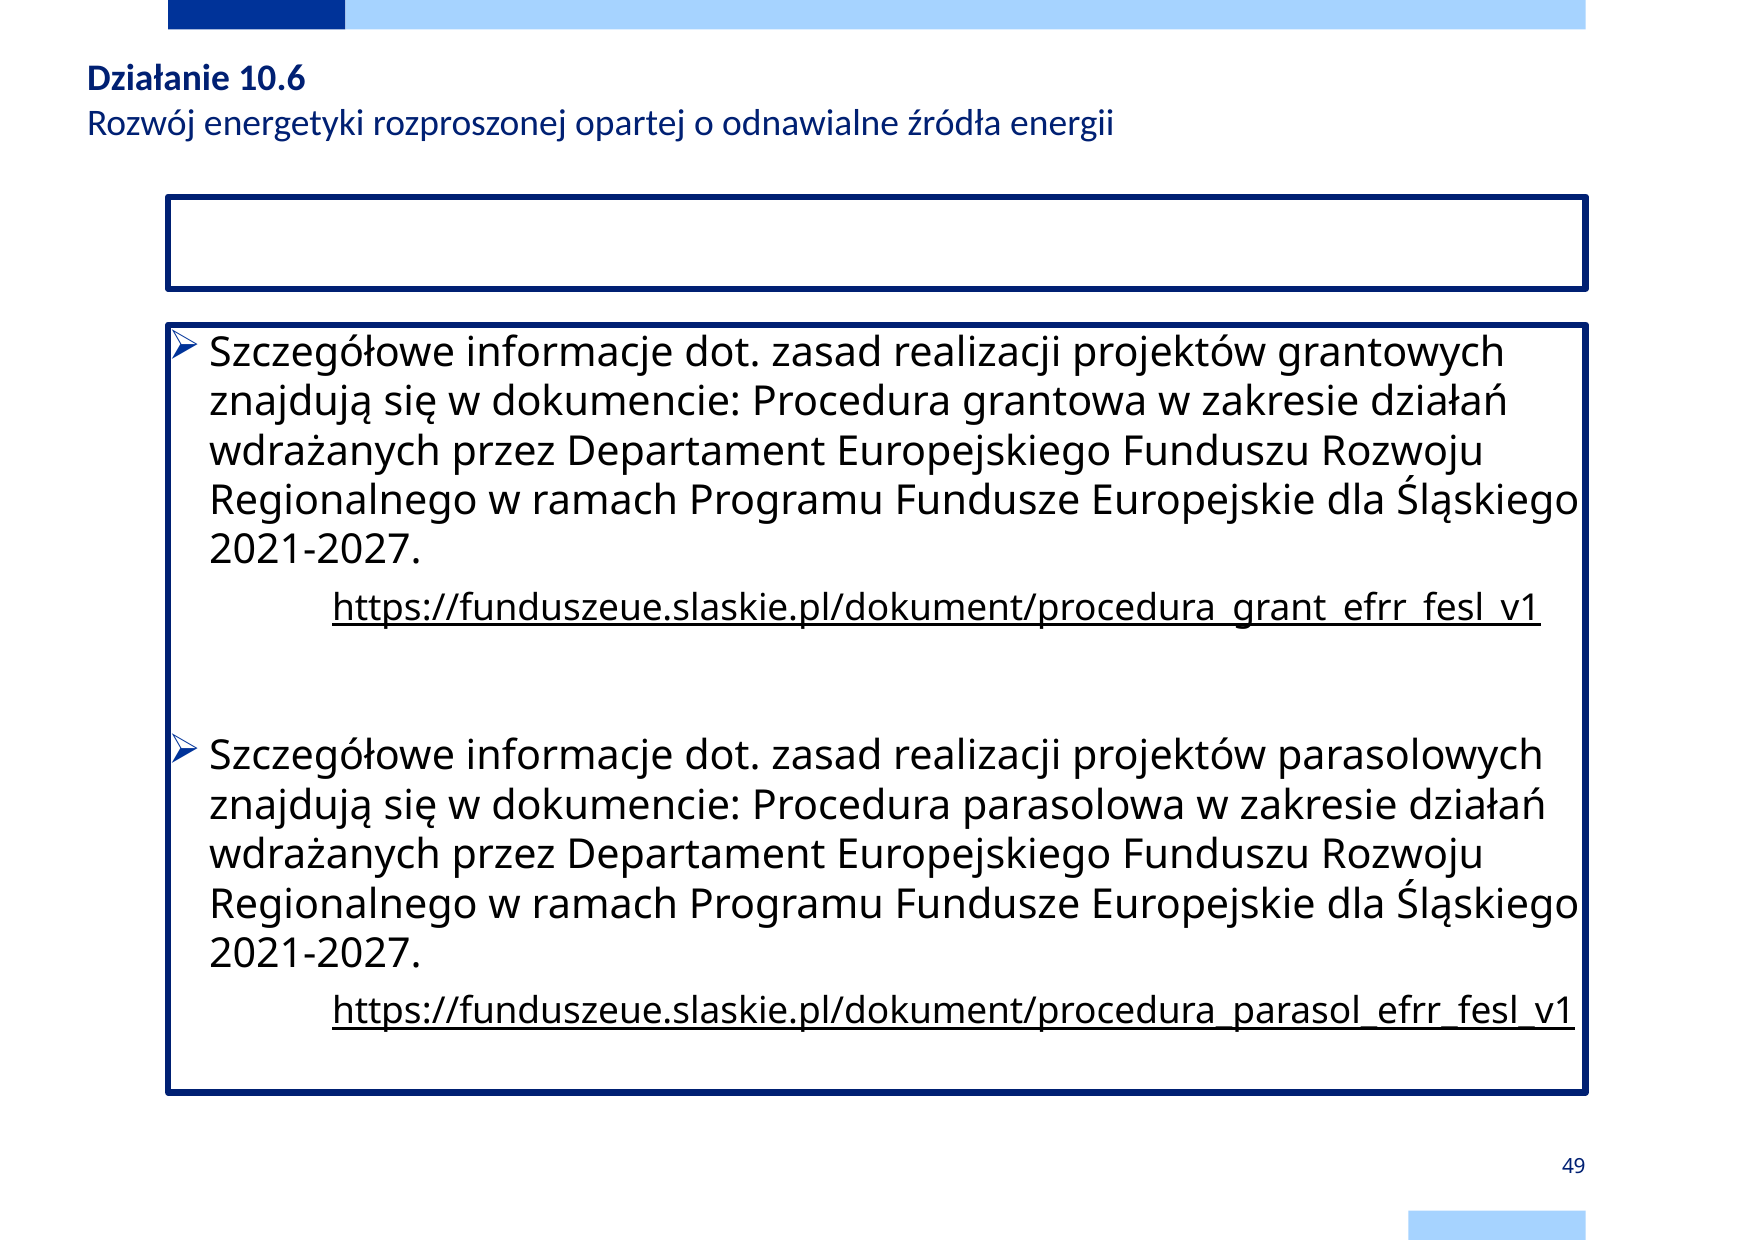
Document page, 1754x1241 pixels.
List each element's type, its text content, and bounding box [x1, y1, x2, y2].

title Projekty parasolowe i grantowe [168, 196, 1586, 289]
slide_number 49 [1408, 1151, 1586, 1182]
text_box Działanie 10.6 Rozwój energetyki rozproszonej opartej o odnawialne źródła energii [72, 45, 1586, 150]
list Szczegółowe informacje dot. zasad realizacji projektów grantowych znajdują się w dokumencie: Procedura grantowa w zakresie działań wdrażanych przez Departament Europejskiego Funduszu Rozwoju Regionalnego w ramach Programu Fundusze Europejskie dla Śląskiego 2021-2027. https://funduszeue.slaskie.pl/dokument/procedura_grant_efrr_fesl_v1 Szczegółowe informacje dot. zasad realizacji projektów parasolowych znajdują się w dokumencie: Procedura parasolowa w zakresie działań wdrażanych przez Departament Europejskiego Funduszu Rozwoju Regionalnego w ramach Programu Fundusze Europejskie dla Śląskiego 2021-2027. https://funduszeue.slaskie.pl/dokument/procedura_parasol_efrr_fesl_v1 [168, 324, 1586, 1093]
